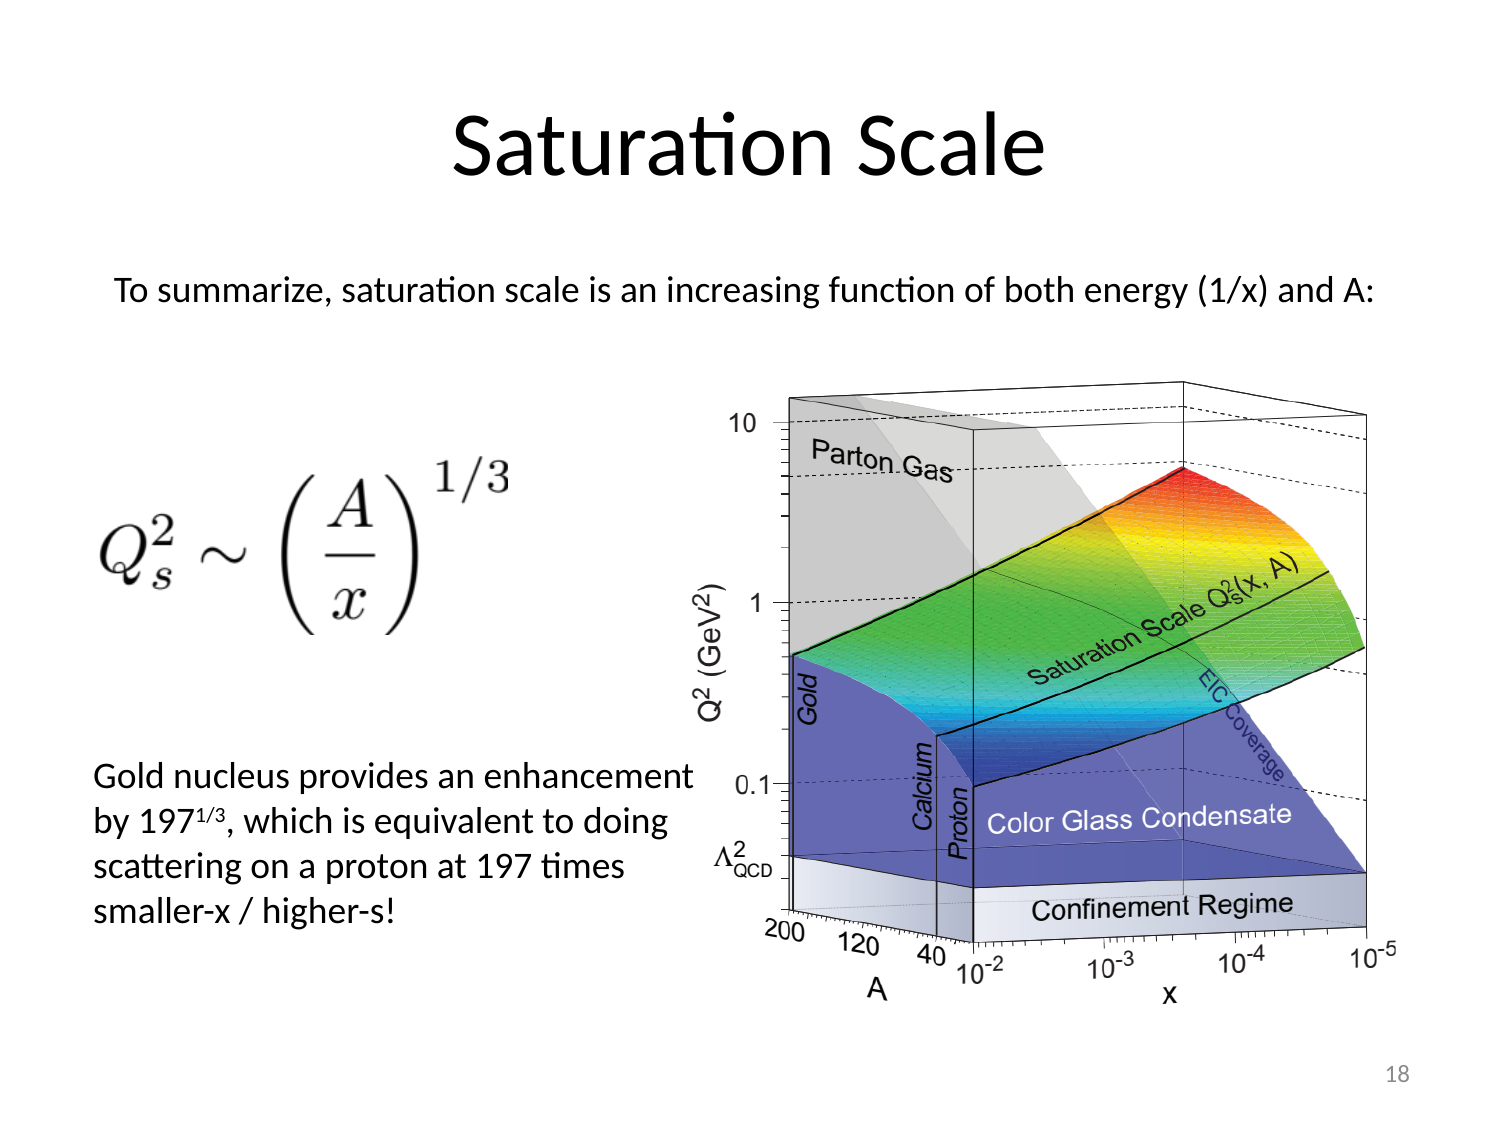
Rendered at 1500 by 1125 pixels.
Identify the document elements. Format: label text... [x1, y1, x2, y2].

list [455, 381, 1500, 1024]
slide_number 18 [1074, 1042, 1425, 1103]
text_box Gold nucleus provides an enhancement by 1971/3, which is equivalent to doing scattering on a proton at 197 times smaller-x / higher-s! [78, 744, 450, 939]
title Saturation Scale [75, 45, 1425, 233]
text_box To summarize, saturation scale is an increasing function of both energy (1/x) and A: [99, 258, 1401, 318]
picture [98, 455, 509, 635]
